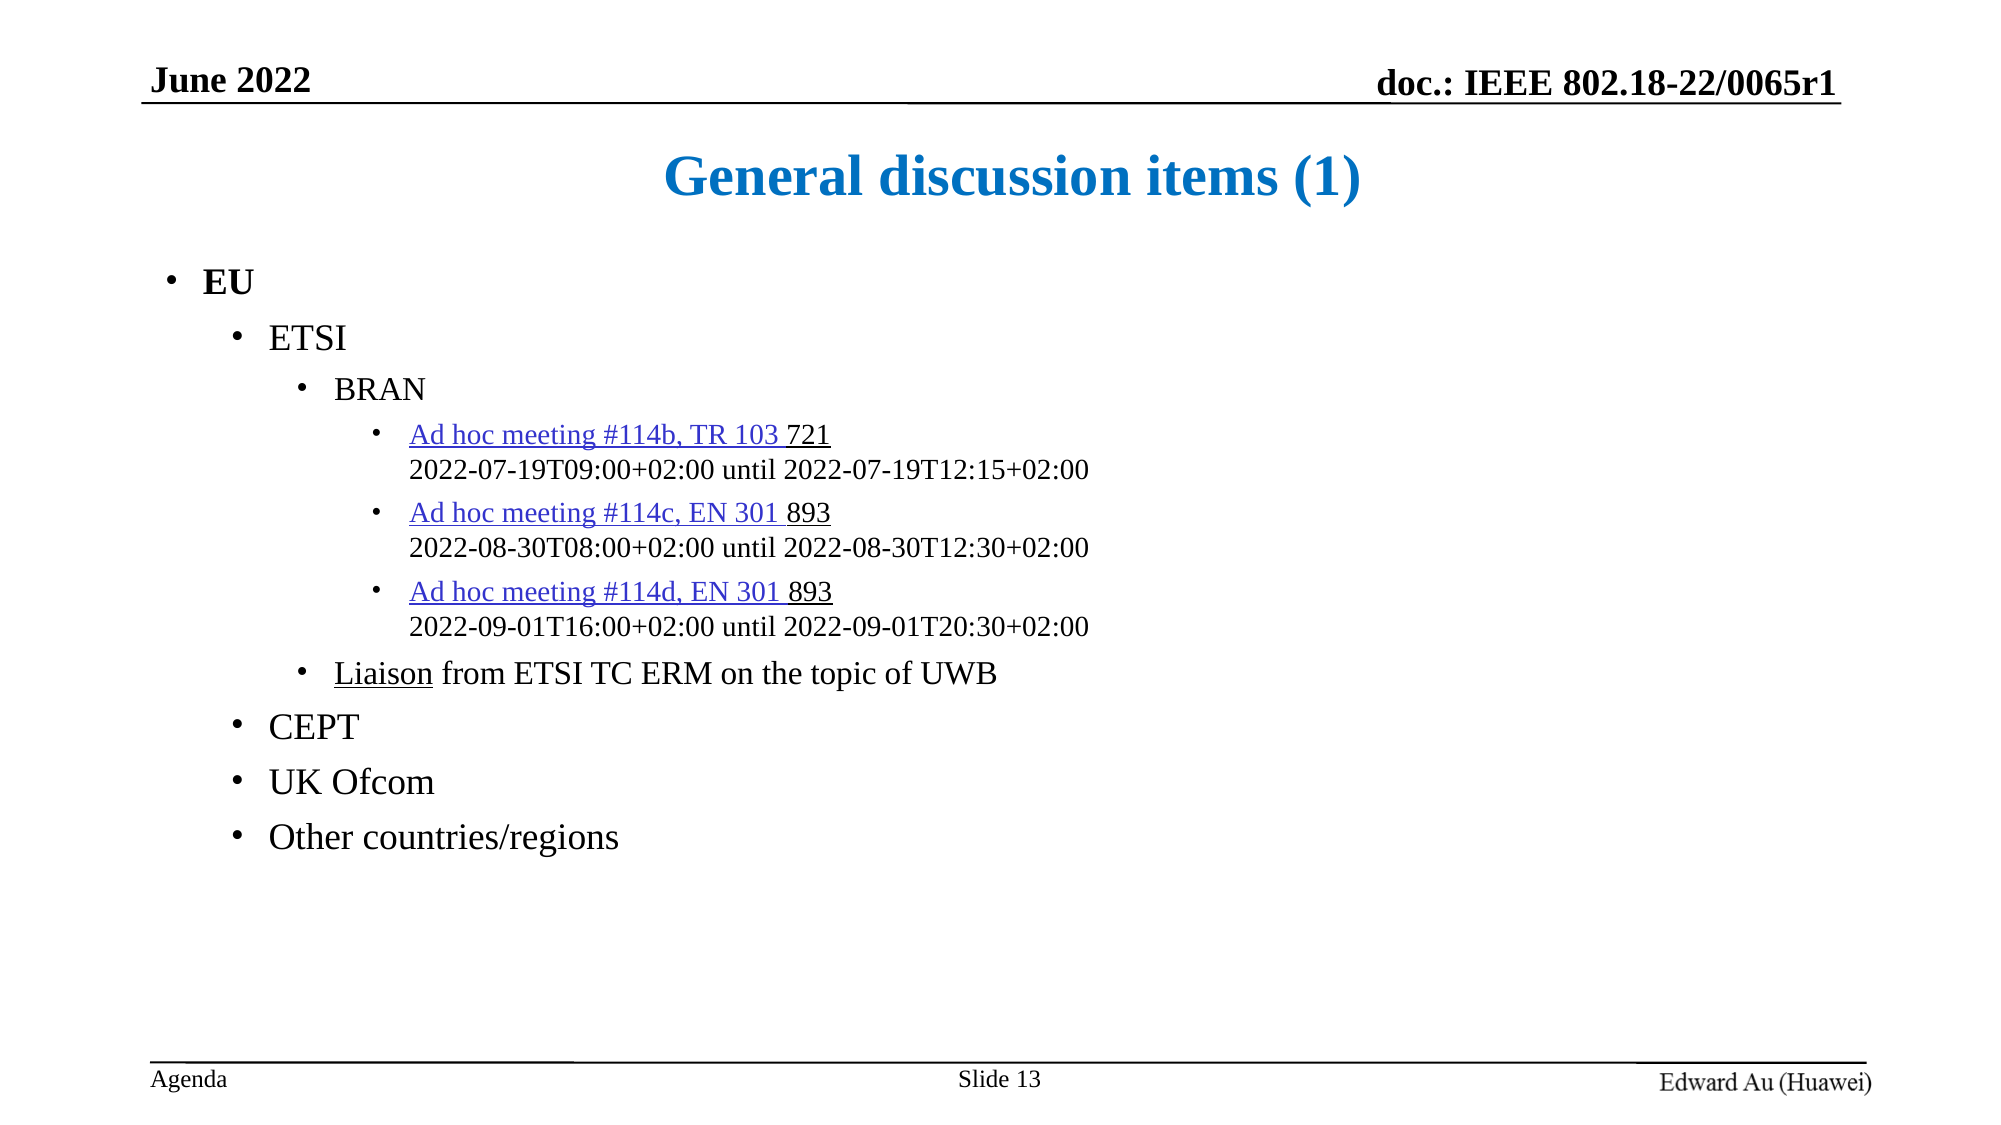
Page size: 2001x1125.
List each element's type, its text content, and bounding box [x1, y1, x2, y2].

slide_number Slide 13 [933, 1061, 1067, 1123]
list EU ETSI BRAN Ad hoc meeting #114b, TR 103 721 2022-07-19T09:00+02:00 until 2022-07-19T12:15+02:00 Ad hoc meeting #114c, EN 301 893 2022-08-30T08:00+02:00 until 2022-08-30T12:30+02:00 Ad hoc meeting #114d, EN 301 893 2022-09-01T16:00+02:00 until 2022-09-01T20:30+02:00 Liaison from ETSI TC ERM on the topic of UWB CEPT UK Ofcom Other countries/regions [149, 249, 1869, 1001]
title General discussion items (1) [162, 99, 1864, 246]
picture [1174, 1058, 1887, 1113]
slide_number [149, 54, 651, 101]
